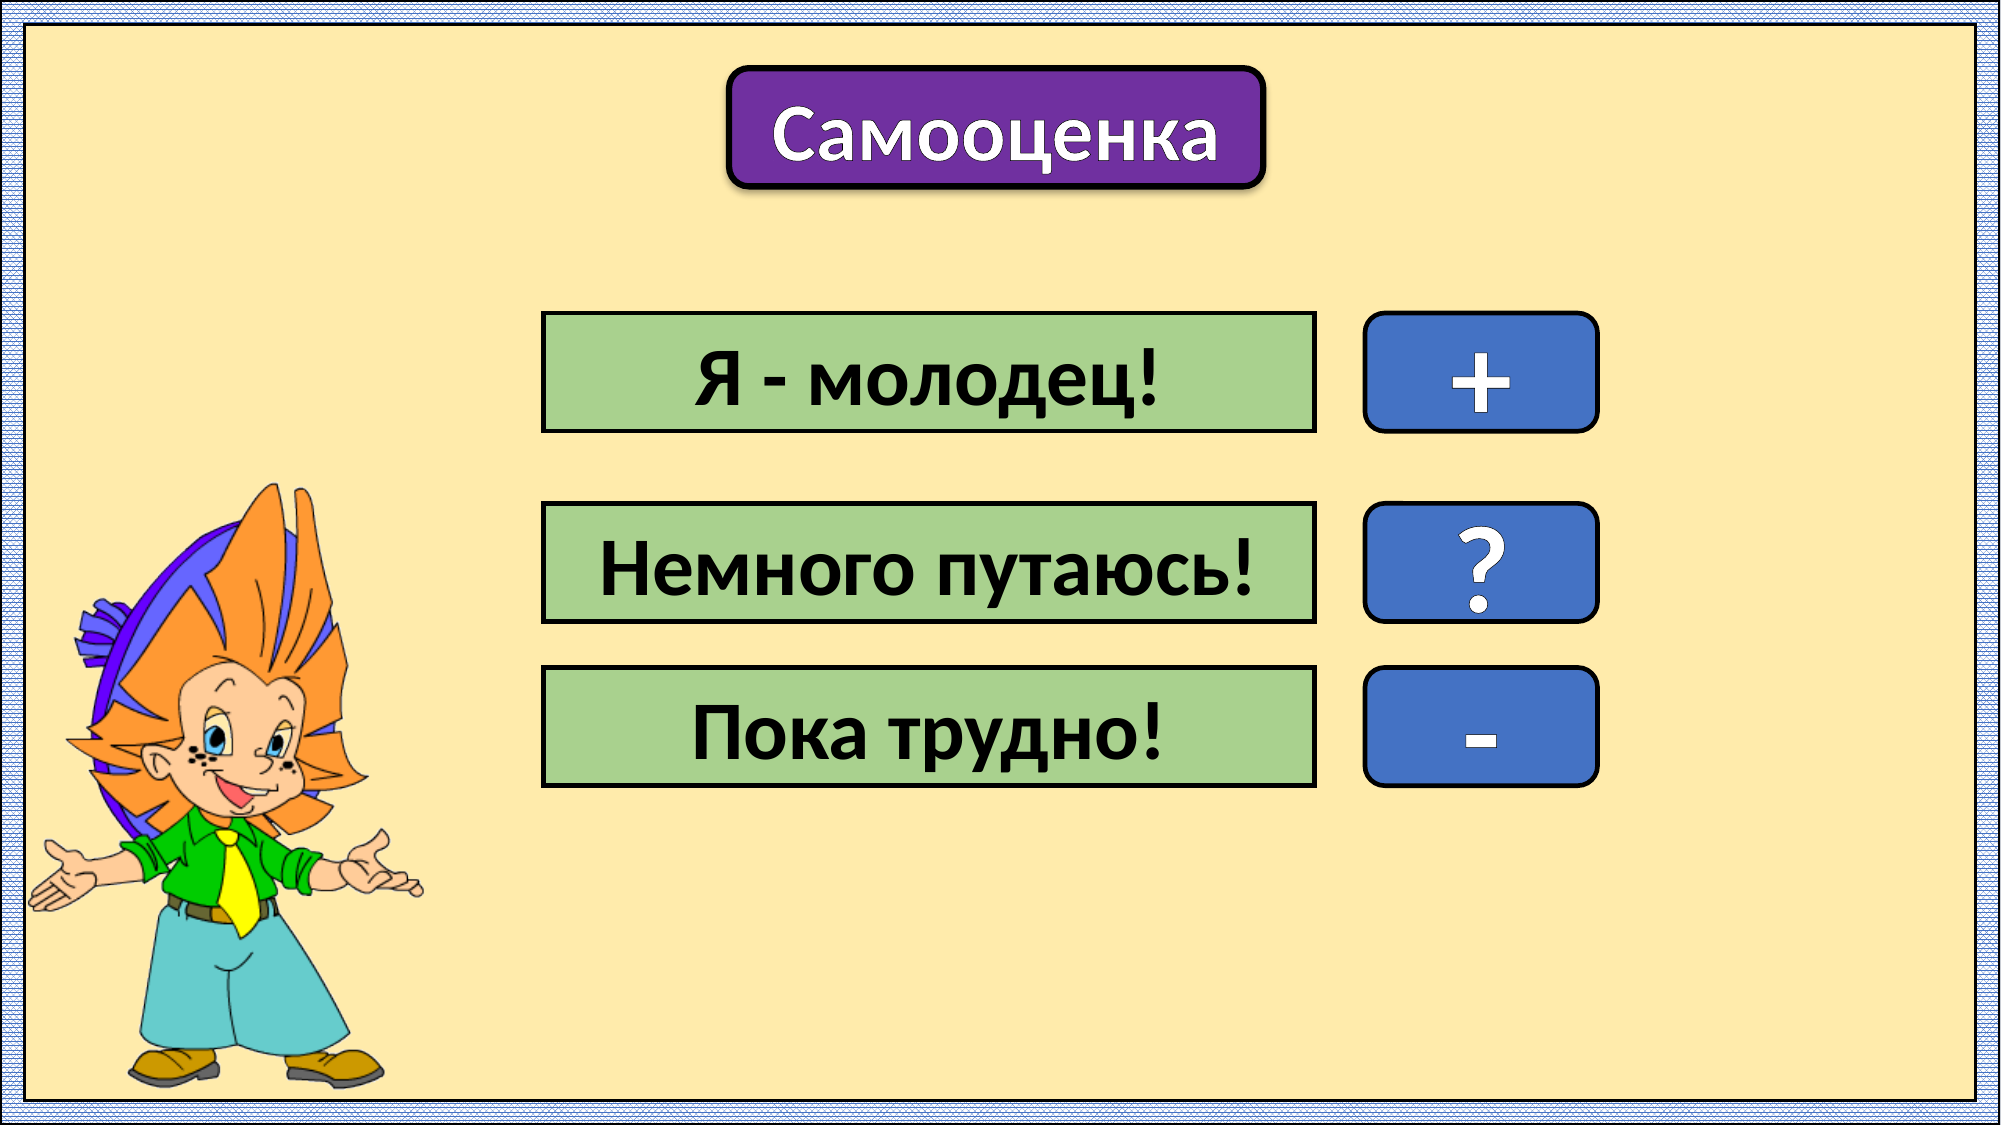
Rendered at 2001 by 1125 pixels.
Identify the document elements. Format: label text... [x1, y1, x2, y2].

text_box + [1363, 311, 1599, 433]
picture [14, 476, 443, 1095]
text_box - [1363, 666, 1599, 787]
text_box Я - молодец! [543, 312, 1315, 432]
text_box ? [1363, 502, 1599, 623]
text_box Самооценка [728, 67, 1265, 188]
text_box Пока трудно! [543, 666, 1315, 787]
text_box Немного путаюсь! [543, 502, 1315, 623]
